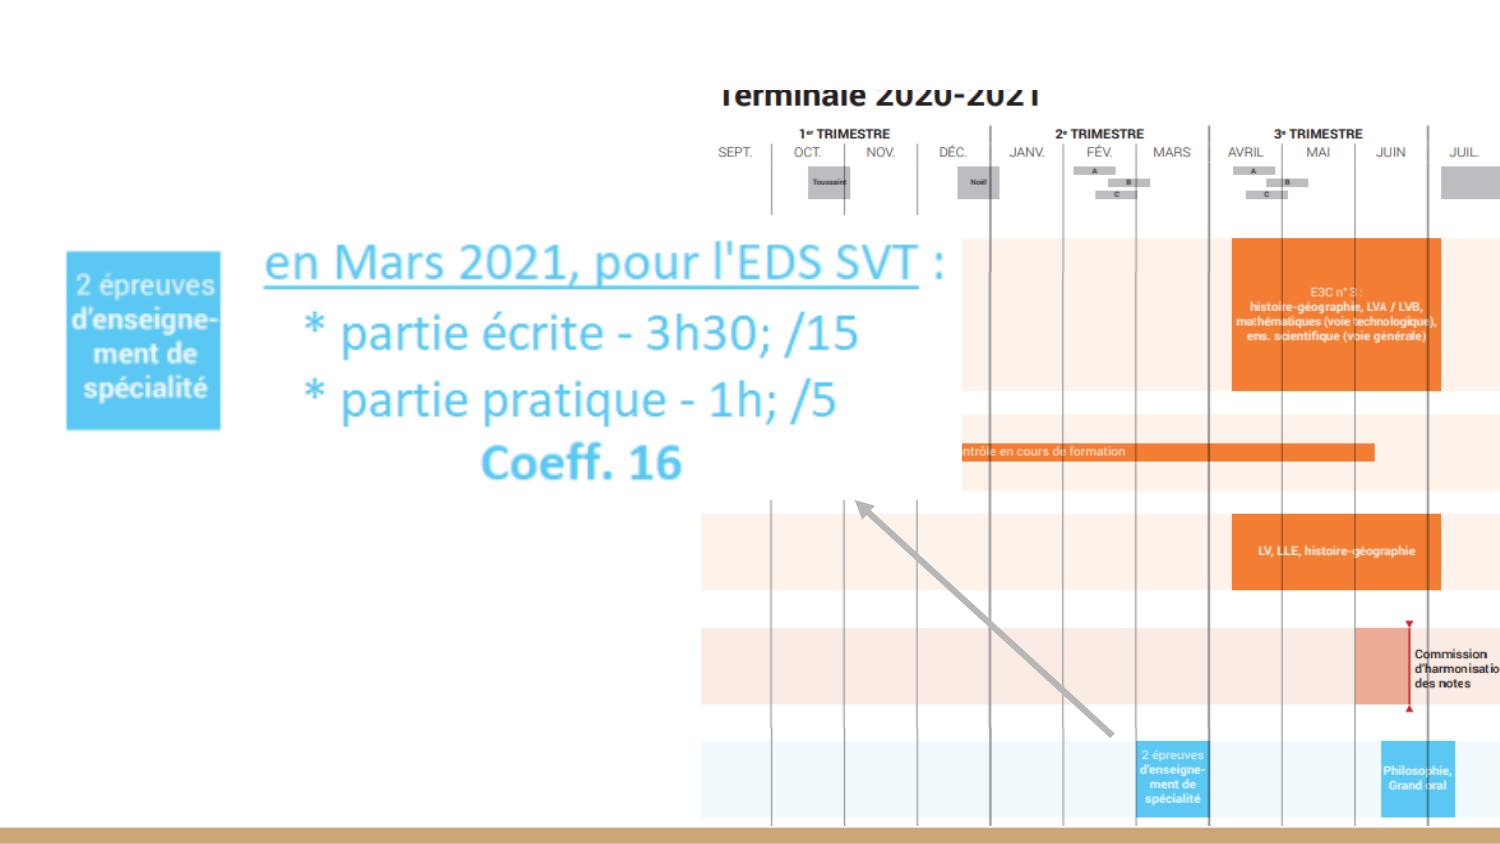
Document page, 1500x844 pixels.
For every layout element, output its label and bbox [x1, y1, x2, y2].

picture [50, 90, 1500, 826]
text_box [854, 499, 1113, 736]
